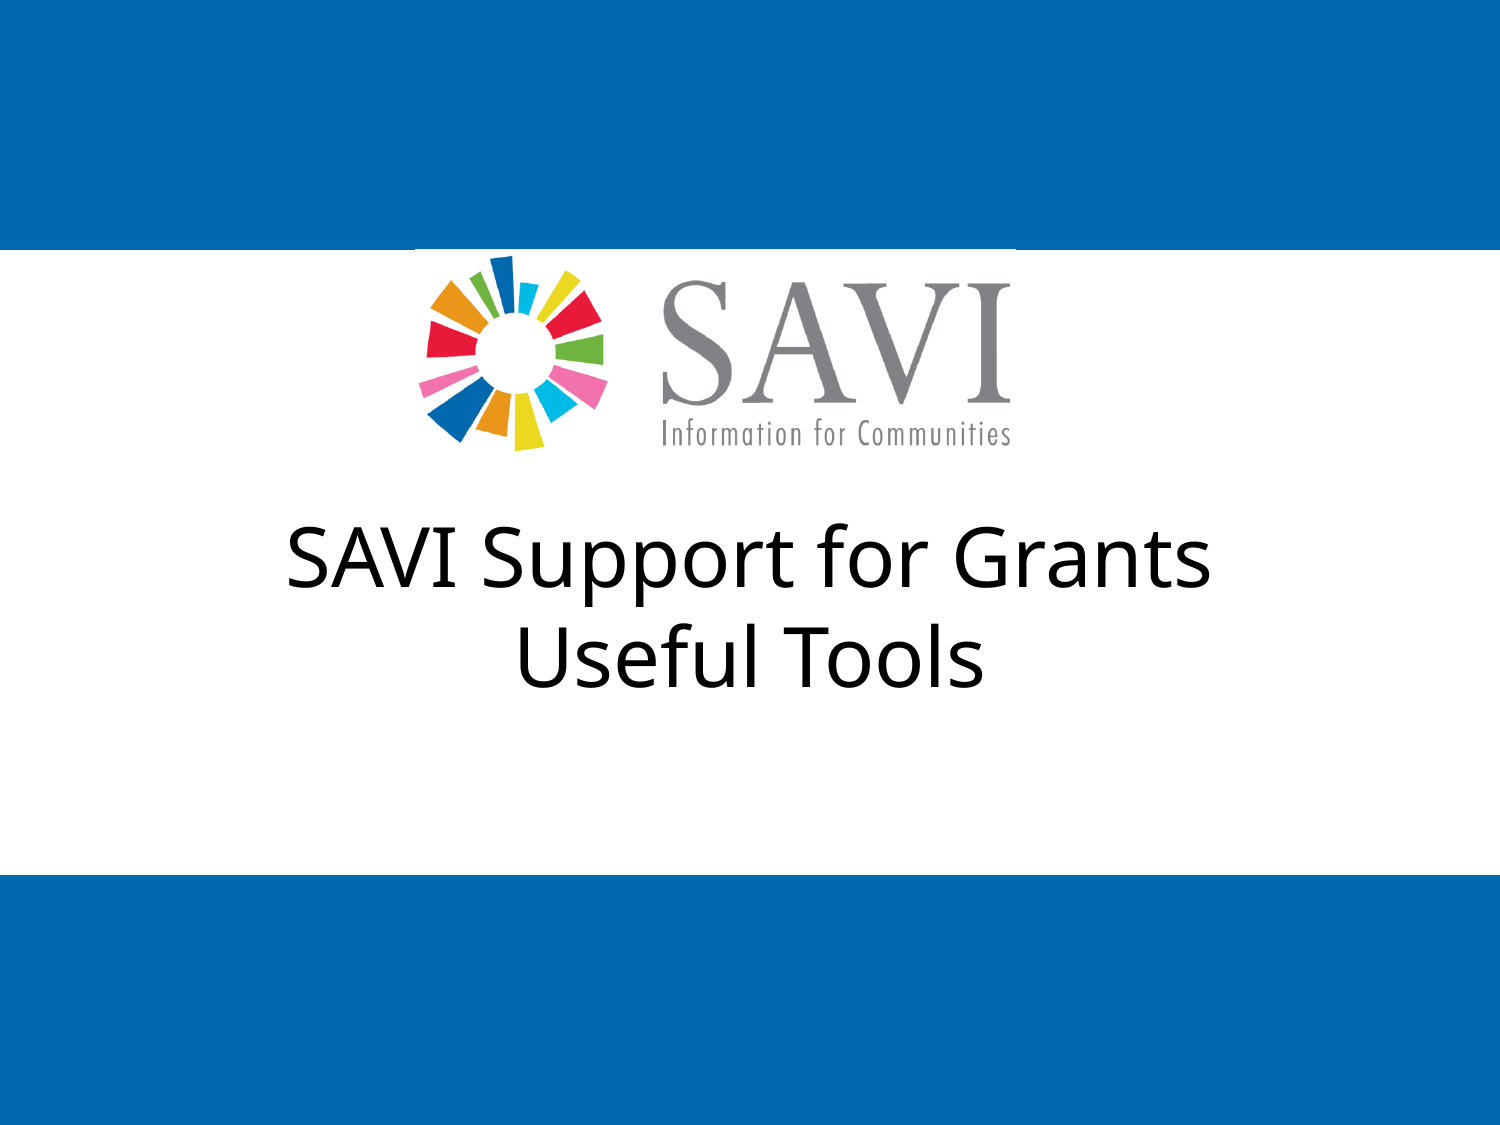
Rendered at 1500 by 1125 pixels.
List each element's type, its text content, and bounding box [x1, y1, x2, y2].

title SAVI Support for Grants Useful Tools [0, 483, 1500, 726]
picture [415, 249, 1016, 454]
